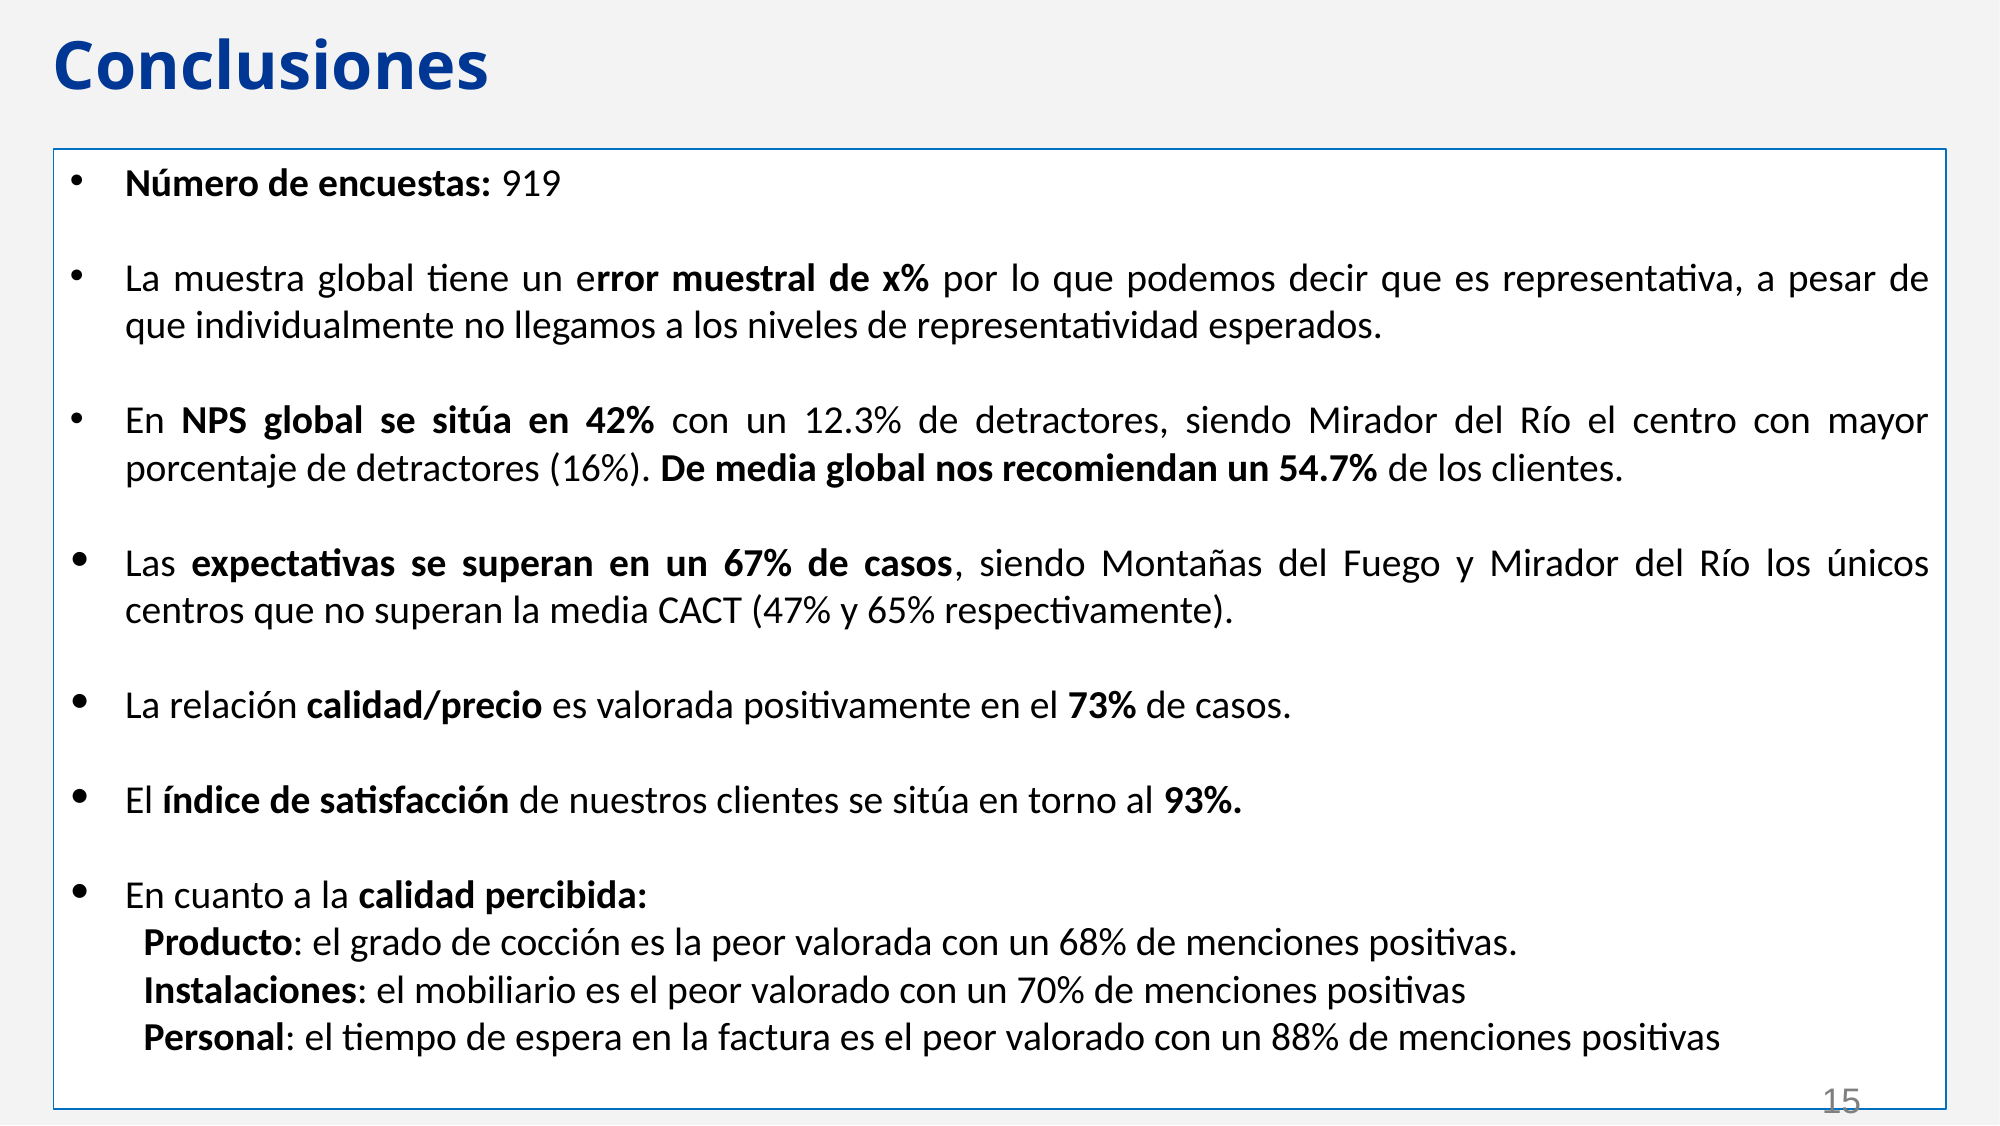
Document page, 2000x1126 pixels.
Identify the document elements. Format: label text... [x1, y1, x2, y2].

slide_number ‹#› [1412, 1069, 1880, 1126]
text_box Número de encuestas: 919 La muestra global tiene un error muestral de x% por lo que podemos decir que es representativa, a pesar de que individualmente no llegamos a los niveles de representatividad esperados. En NPS global se sitúa en 42% con un 12.3% de detractores, siendo Mirador del Río el centro con mayor porcentaje de detractores (16%). De media global nos recomiendan un 54.7% de los clientes. Las expectativas se superan en un 67% de casos, siendo Montañas del Fuego y Mirador del Río los únicos centros que no superan la media CACT (47% y 65% respectivamente). La relación calidad/precio es valorada positivamente en el 73% de casos. El índice de satisfacción de nuestros clientes se sitúa en torno al 93%. En cuanto a la calidad percibida: Producto: el grado de cocción es la peor valorada con un 68% de menciones positivas. Instalaciones: el mobiliario es el peor valorado con un 70% de menciones positivas Personal: el tiempo de espera en la factura es el peor valorado con un 88% de menciones positivas [53, 149, 1946, 1110]
text_box Conclusiones [52, 0, 1945, 126]
